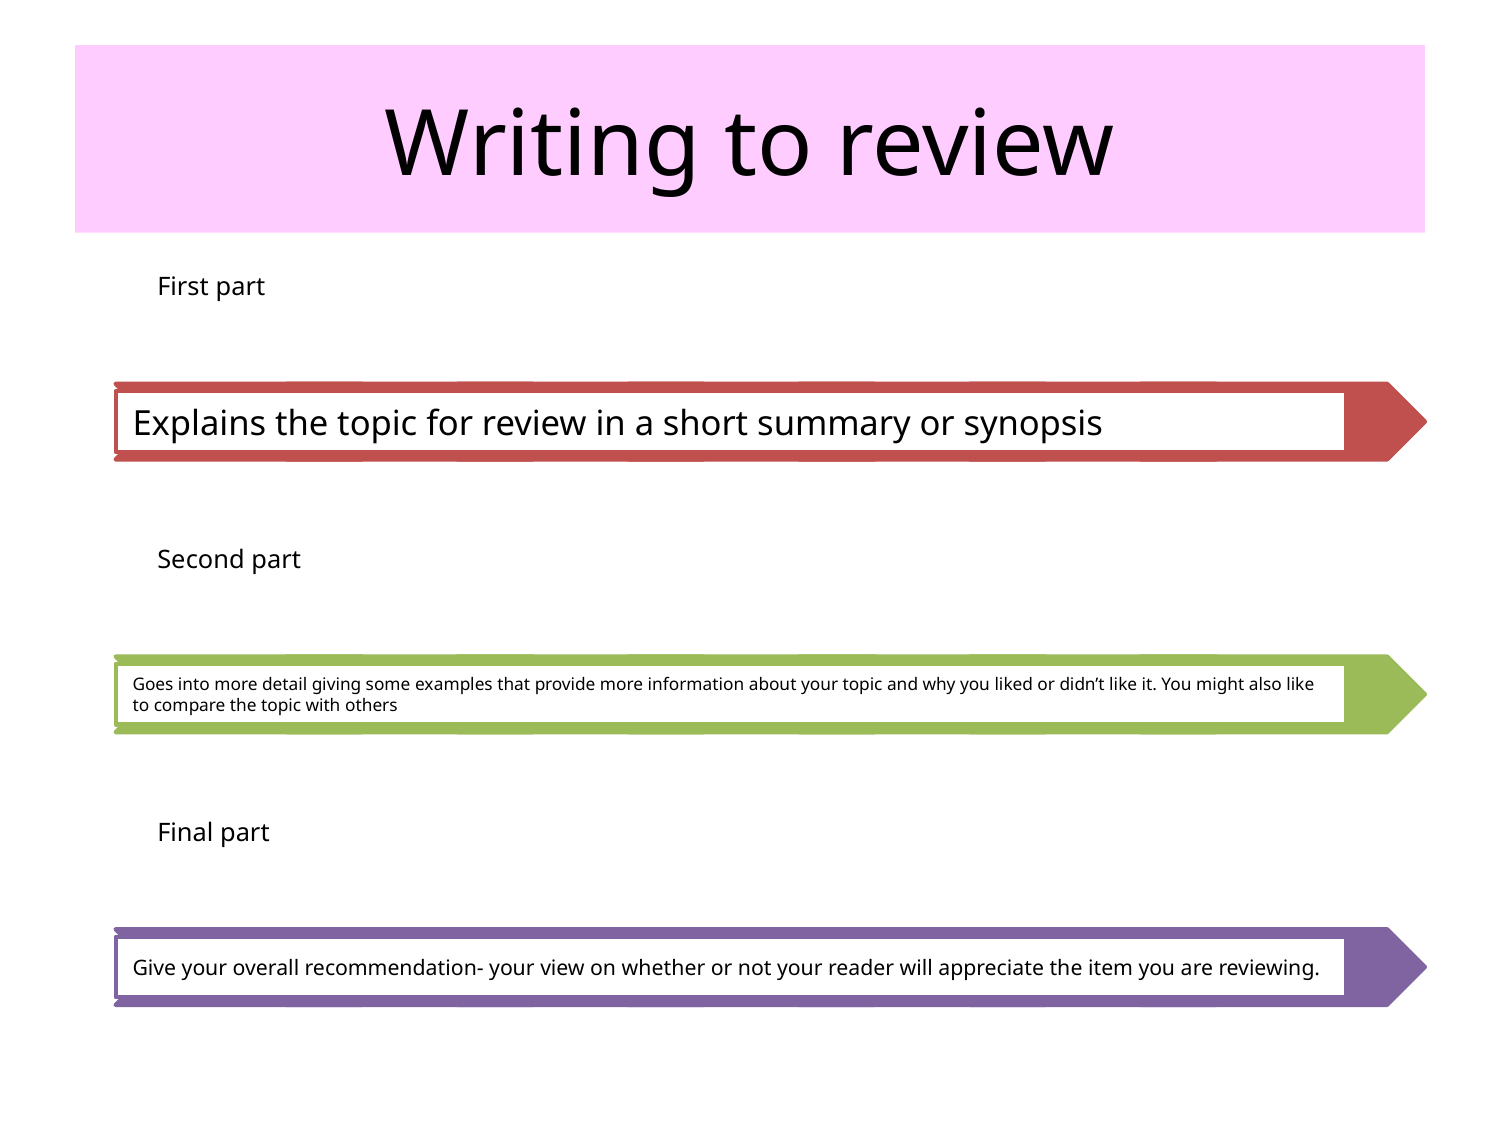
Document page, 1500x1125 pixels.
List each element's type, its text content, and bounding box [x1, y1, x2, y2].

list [74, 262, 1426, 1006]
title Writing to review [75, 45, 1425, 233]
